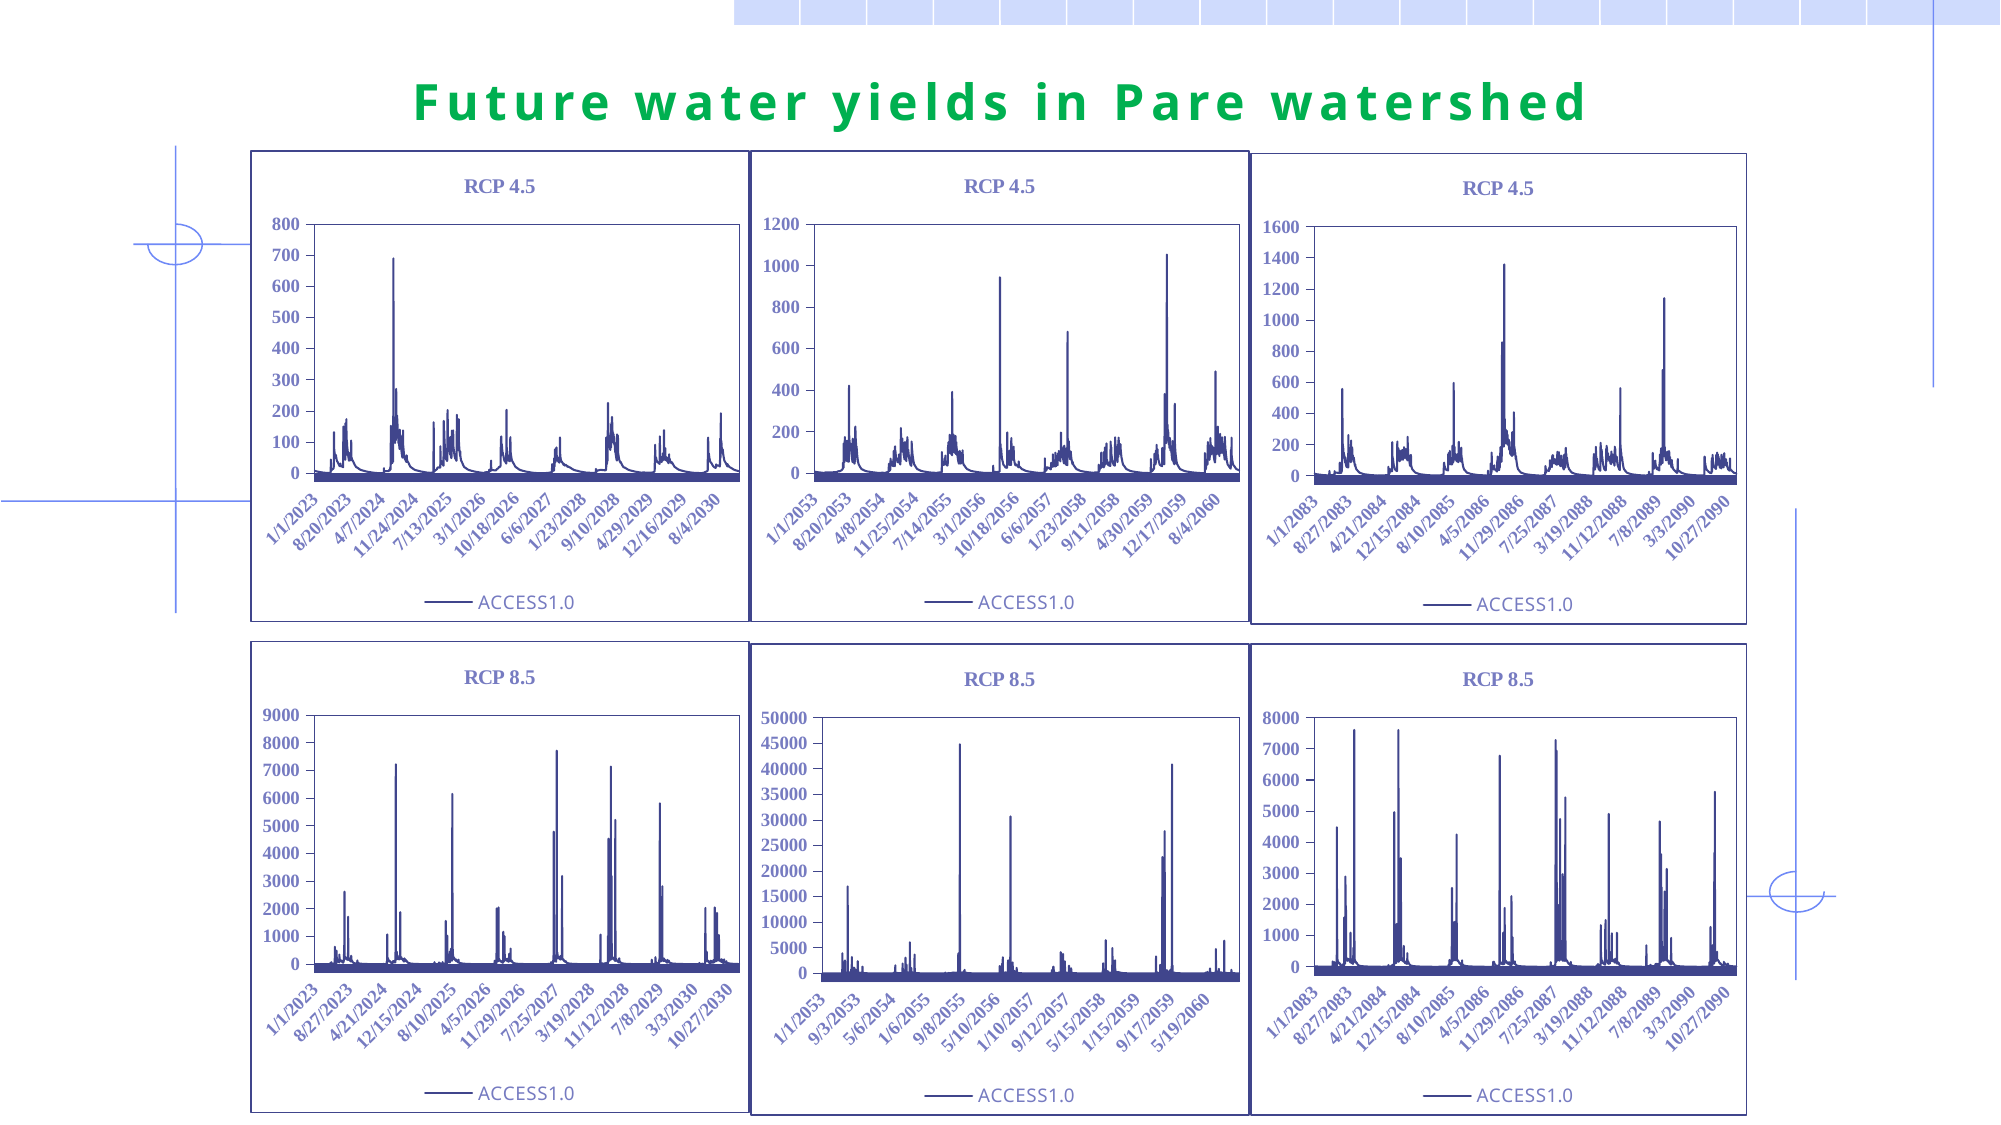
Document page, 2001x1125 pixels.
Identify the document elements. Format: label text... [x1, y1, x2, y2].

chart [249, 149, 1748, 625]
title Future water yields in Pare watershed [249, 24, 1750, 138]
chart [249, 640, 1748, 1116]
